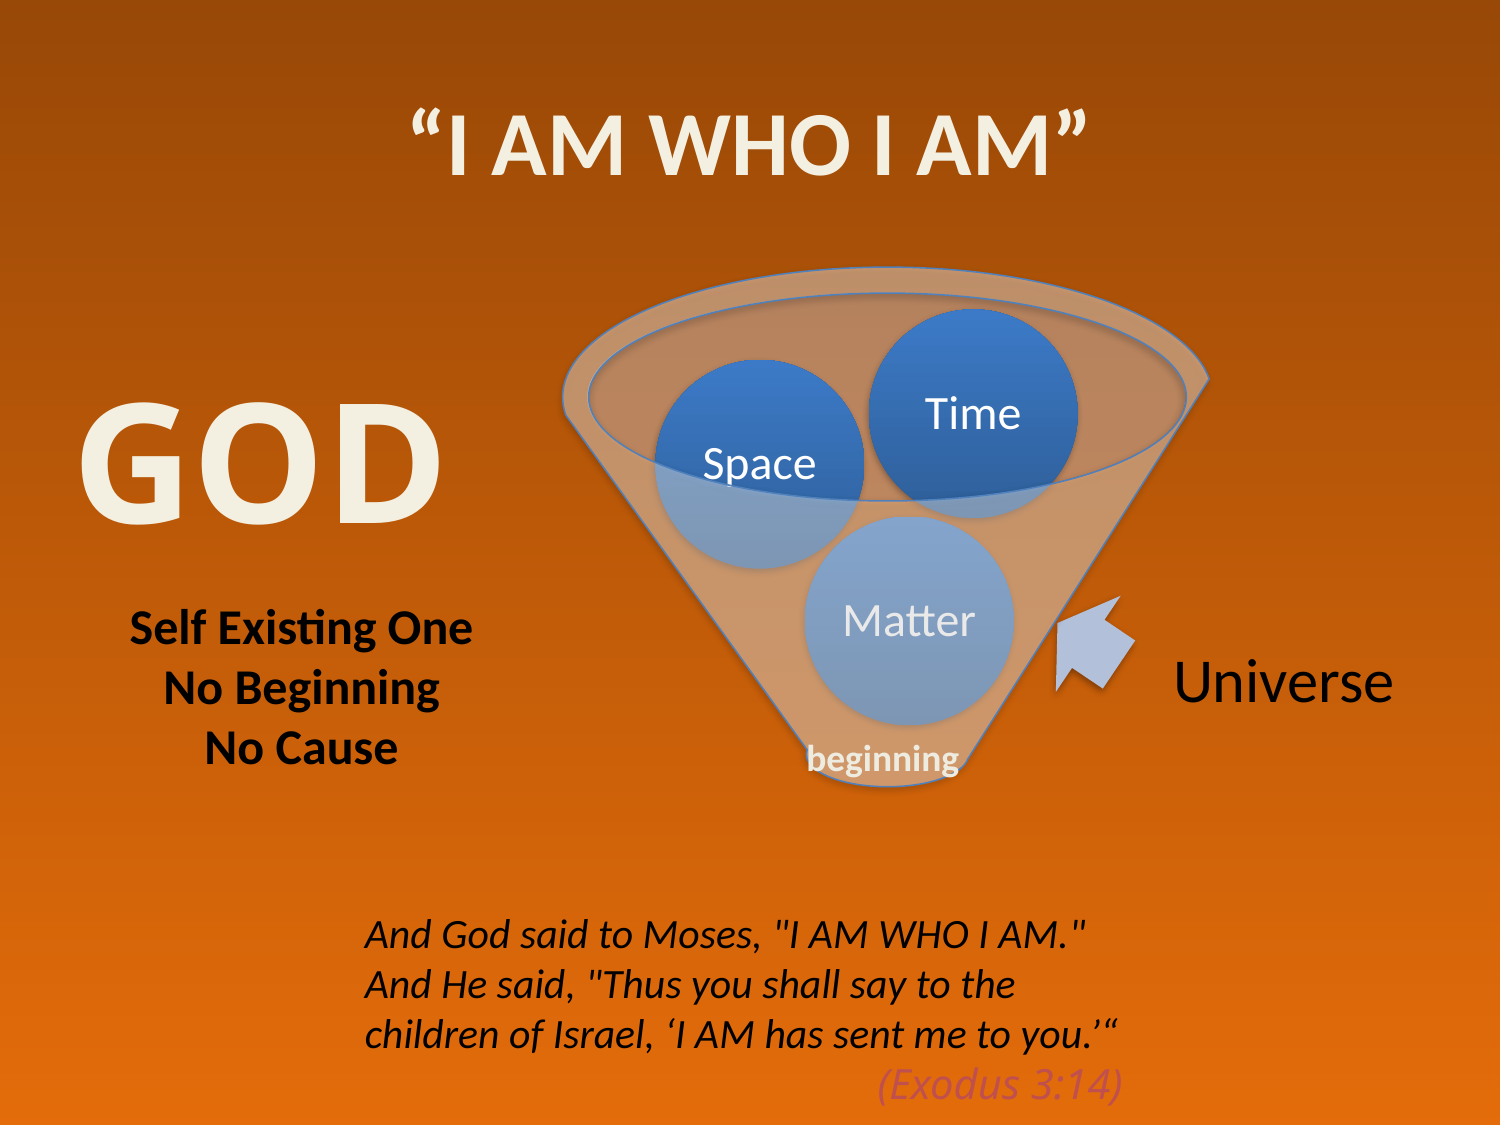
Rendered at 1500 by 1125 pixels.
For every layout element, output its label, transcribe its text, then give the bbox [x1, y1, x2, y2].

text_box Self Existing One No Beginning No Cause [114, 587, 207, 783]
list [212, 262, 1500, 1006]
text_box And God said to Moses, "I AM WHO I AM." And He said, "Thus you shall say to the children of Israel, ‘I AM has sent me to you.’“ (Exodus 3:14) [350, 1014, 1138, 1115]
text_box GOD [57, 349, 207, 565]
title “I AM WHO I AM” [75, 45, 1425, 233]
